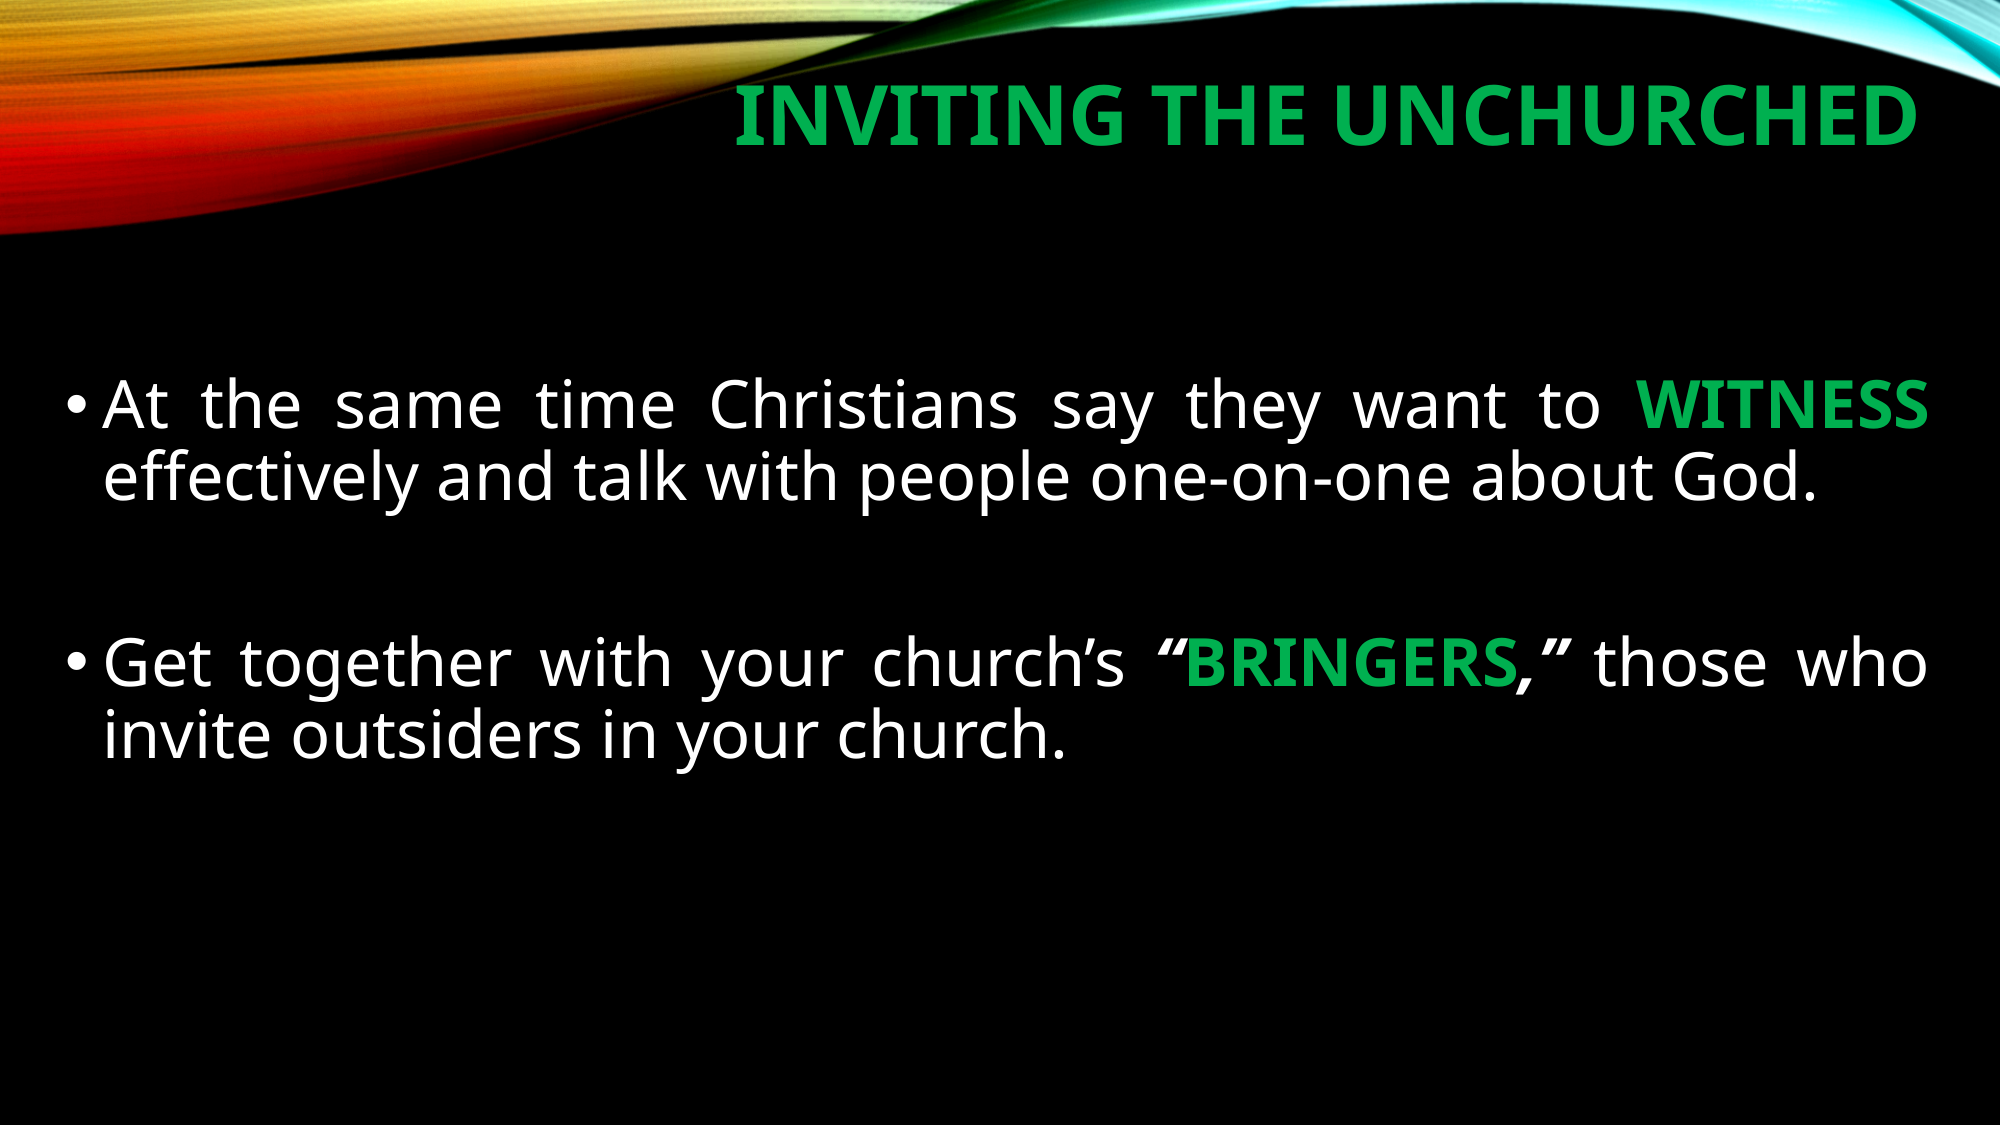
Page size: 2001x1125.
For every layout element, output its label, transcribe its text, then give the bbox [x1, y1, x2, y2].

picture [0, 0, 2000, 237]
title Inviting The Unchurched [59, 37, 1937, 200]
list At the same time Christians say they want to WITNESS effectively and talk with people one-on-one about God. Get together with your church’s “BRINGERS,” those who invite outsiders in your church. [50, 262, 1946, 1113]
